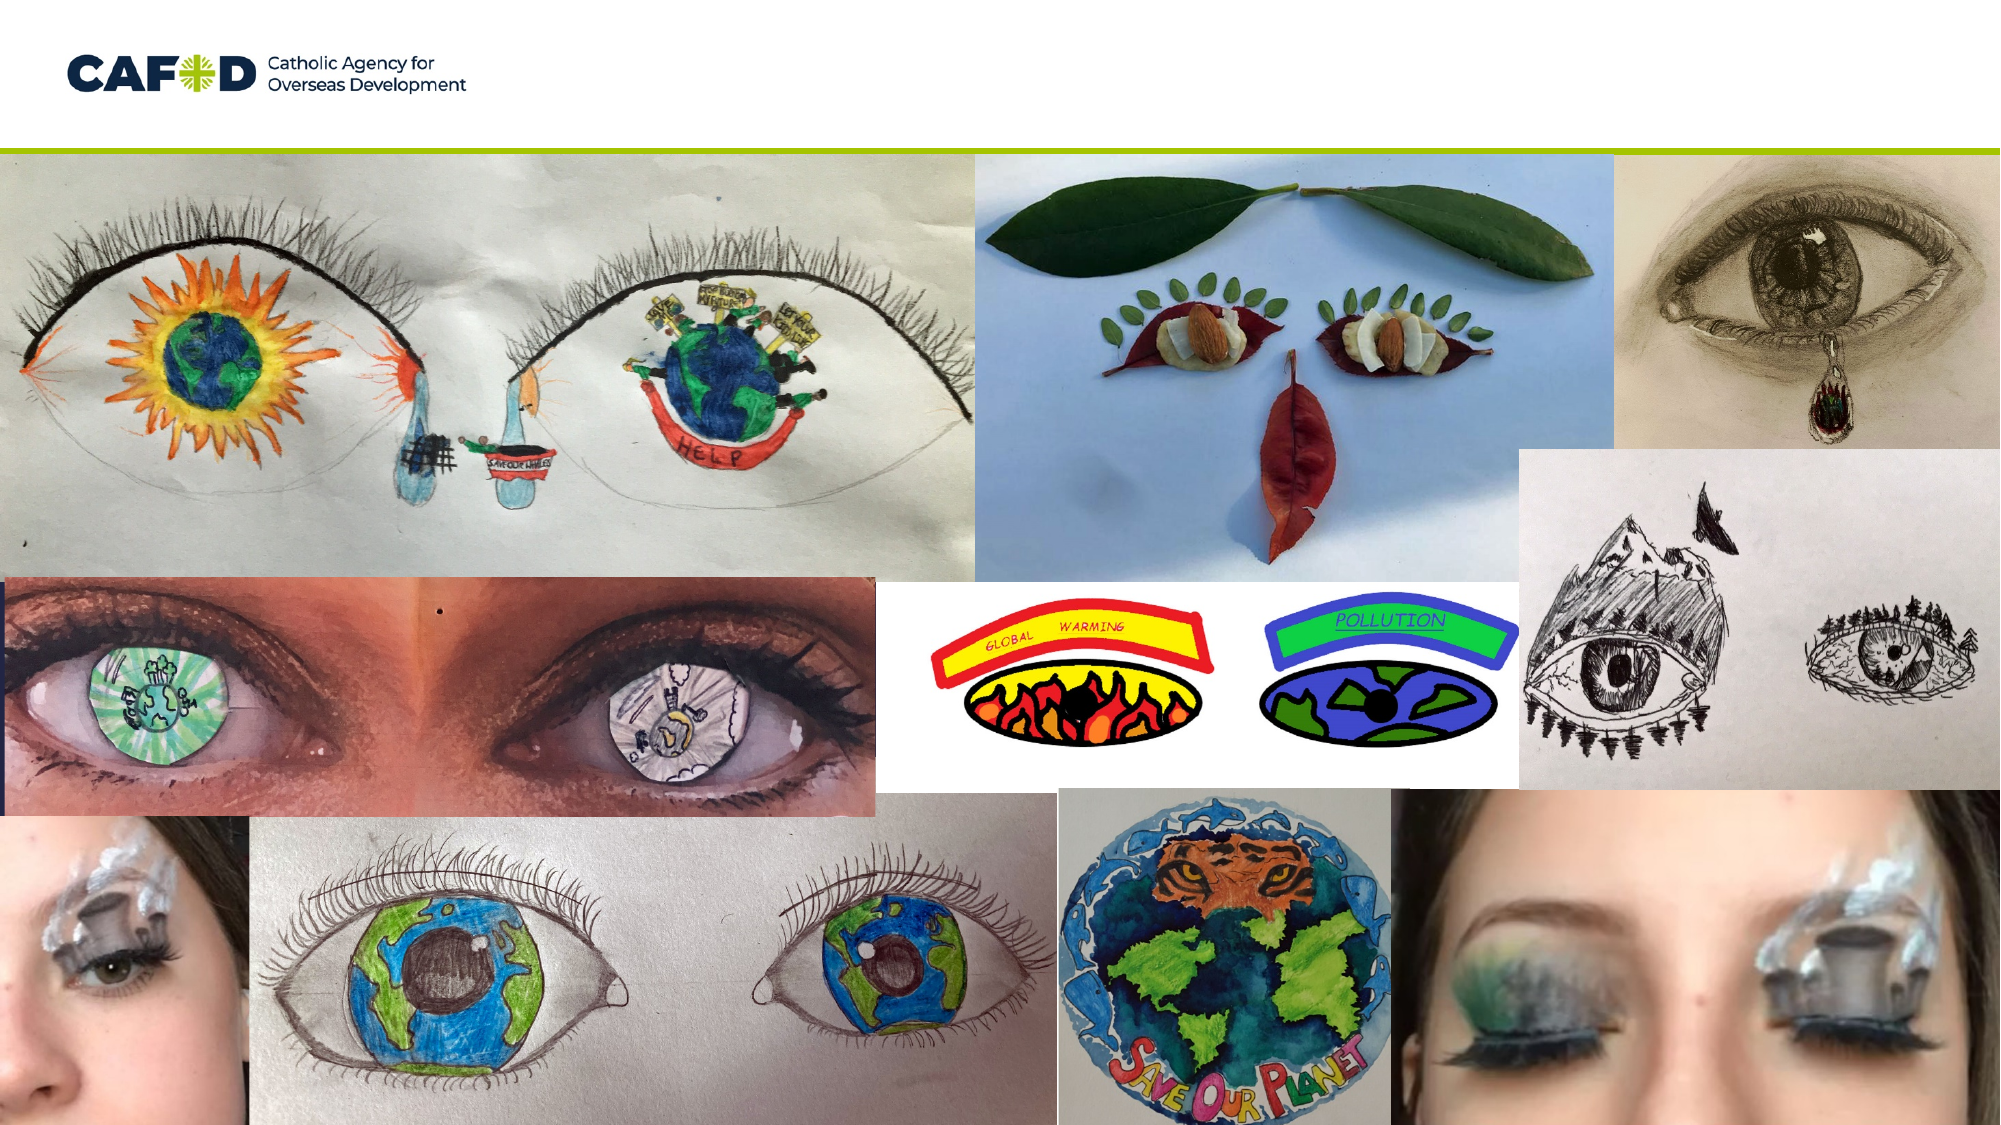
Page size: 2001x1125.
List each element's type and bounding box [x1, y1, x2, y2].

picture [0, 153, 2000, 1125]
picture [65, 53, 469, 95]
